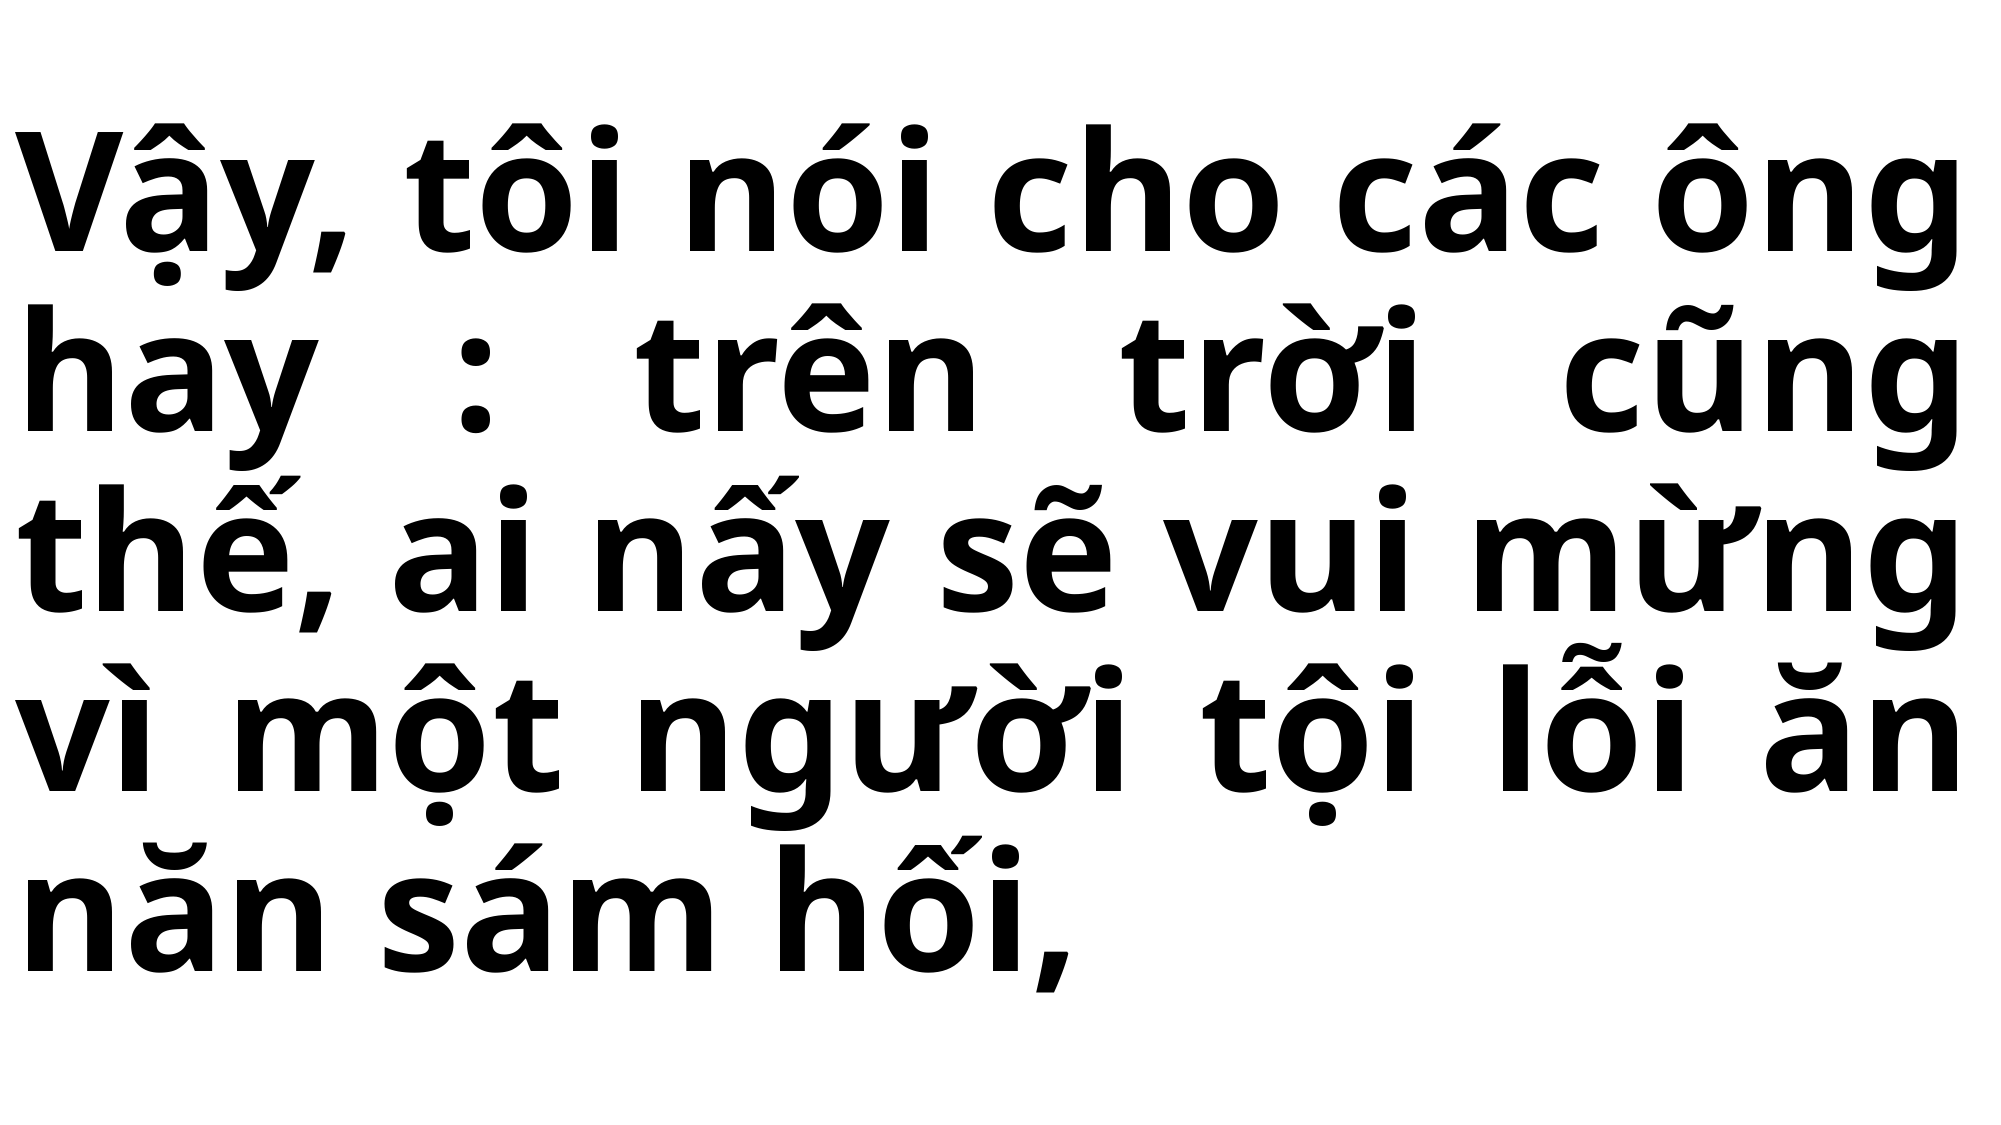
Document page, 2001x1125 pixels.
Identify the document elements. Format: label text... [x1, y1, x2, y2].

title Vậy, tôi nói cho các ông hay : trên trời cũng thế, ai nấy sẽ vui mừng vì một người tội lỗi ăn năn sám hối, [0, 0, 1987, 1116]
